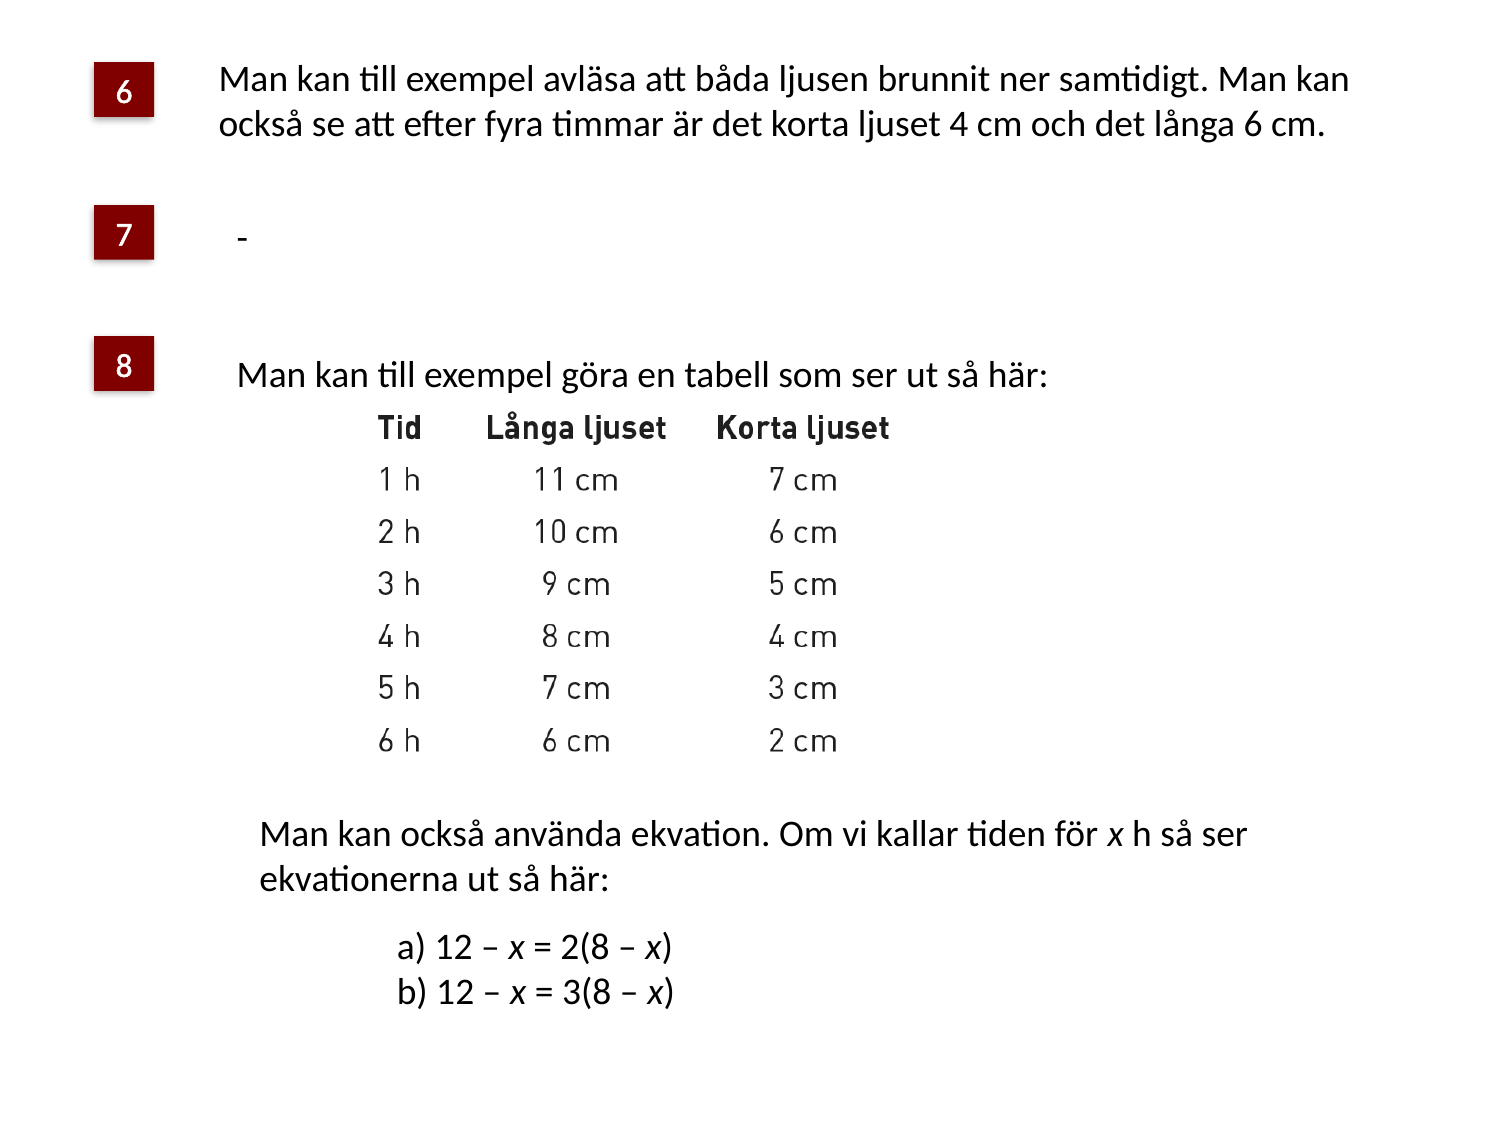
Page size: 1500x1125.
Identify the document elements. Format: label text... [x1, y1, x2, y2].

text_box 8 [94, 336, 155, 391]
text_box Man kan till exempel göra en tabell som ser ut så här: [221, 342, 1406, 402]
picture [363, 405, 893, 759]
text_box - [221, 205, 1406, 266]
text_box a) 12 – x = 2(8 – x) b) 12 – x = 3(8 – x) [382, 914, 797, 1020]
text_box Man kan till exempel avläsa att båda ljusen brunnit ner samtidigt. Man kan också se att efter fyra timmar är det korta ljuset 4 cm och det långa 6 cm. [203, 46, 1388, 152]
text_box 7 [94, 205, 155, 260]
text_box Man kan också använda ekvation. Om vi kallar tiden för x h så ser ekvationerna ut så här: [244, 801, 1279, 907]
text_box 6 [94, 62, 155, 117]
